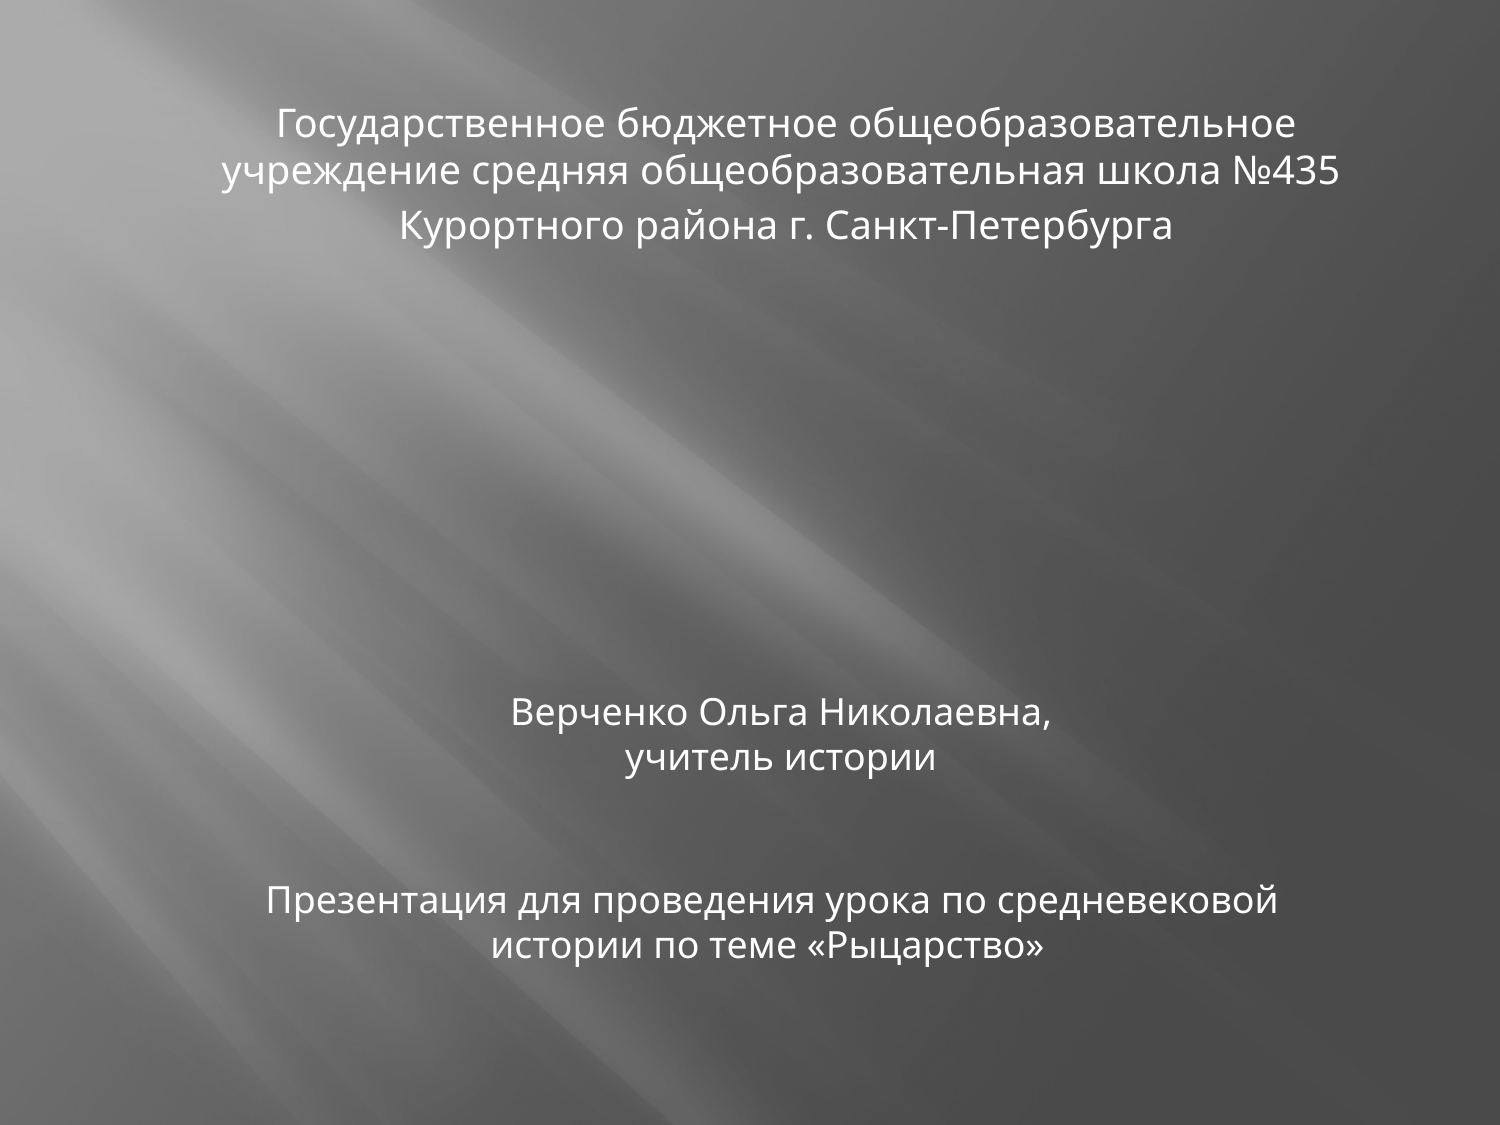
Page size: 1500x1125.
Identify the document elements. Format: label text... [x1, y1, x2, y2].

text_box Верченко Ольга Николаевна, учитель истории [267, 680, 1296, 786]
text_box Презентация для проведения урока по средневековой истории по теме «Рыцарство» [183, 868, 1353, 974]
list Государственное бюджетное общеобразовательное учреждение средняя общеобразовательная школа №435 Курортного района г. Санкт-Петербурга [149, 90, 1414, 256]
